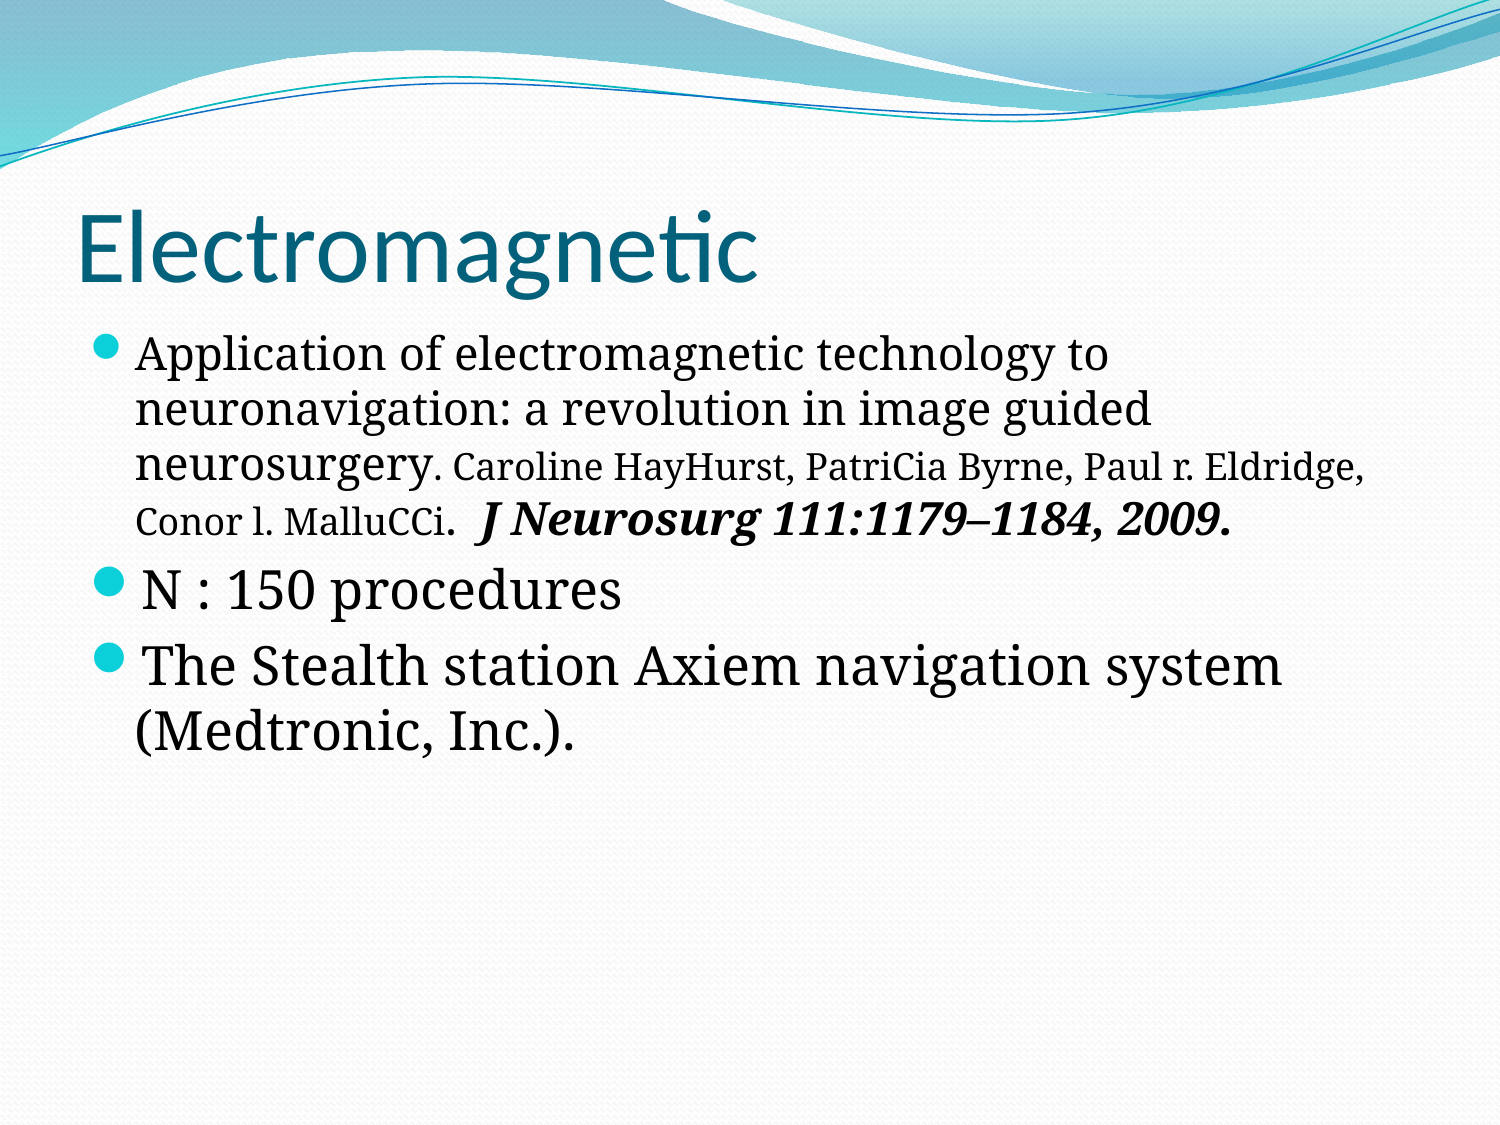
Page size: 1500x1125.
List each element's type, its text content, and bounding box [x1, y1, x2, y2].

title Electromagnetic [75, 115, 1425, 303]
list Application of electromagnetic technology to neuronavigation: a revolution in image guided neurosurgery. Caroline HayHurst, PatriCia Byrne, Paul r. Eldridge, Conor l. MalluCCi. J Neurosurg 111:1179–1184, 2009. N : 150 procedures The Stealth station Axiem navigation system (Medtronic, Inc.). [75, 317, 1425, 1038]
